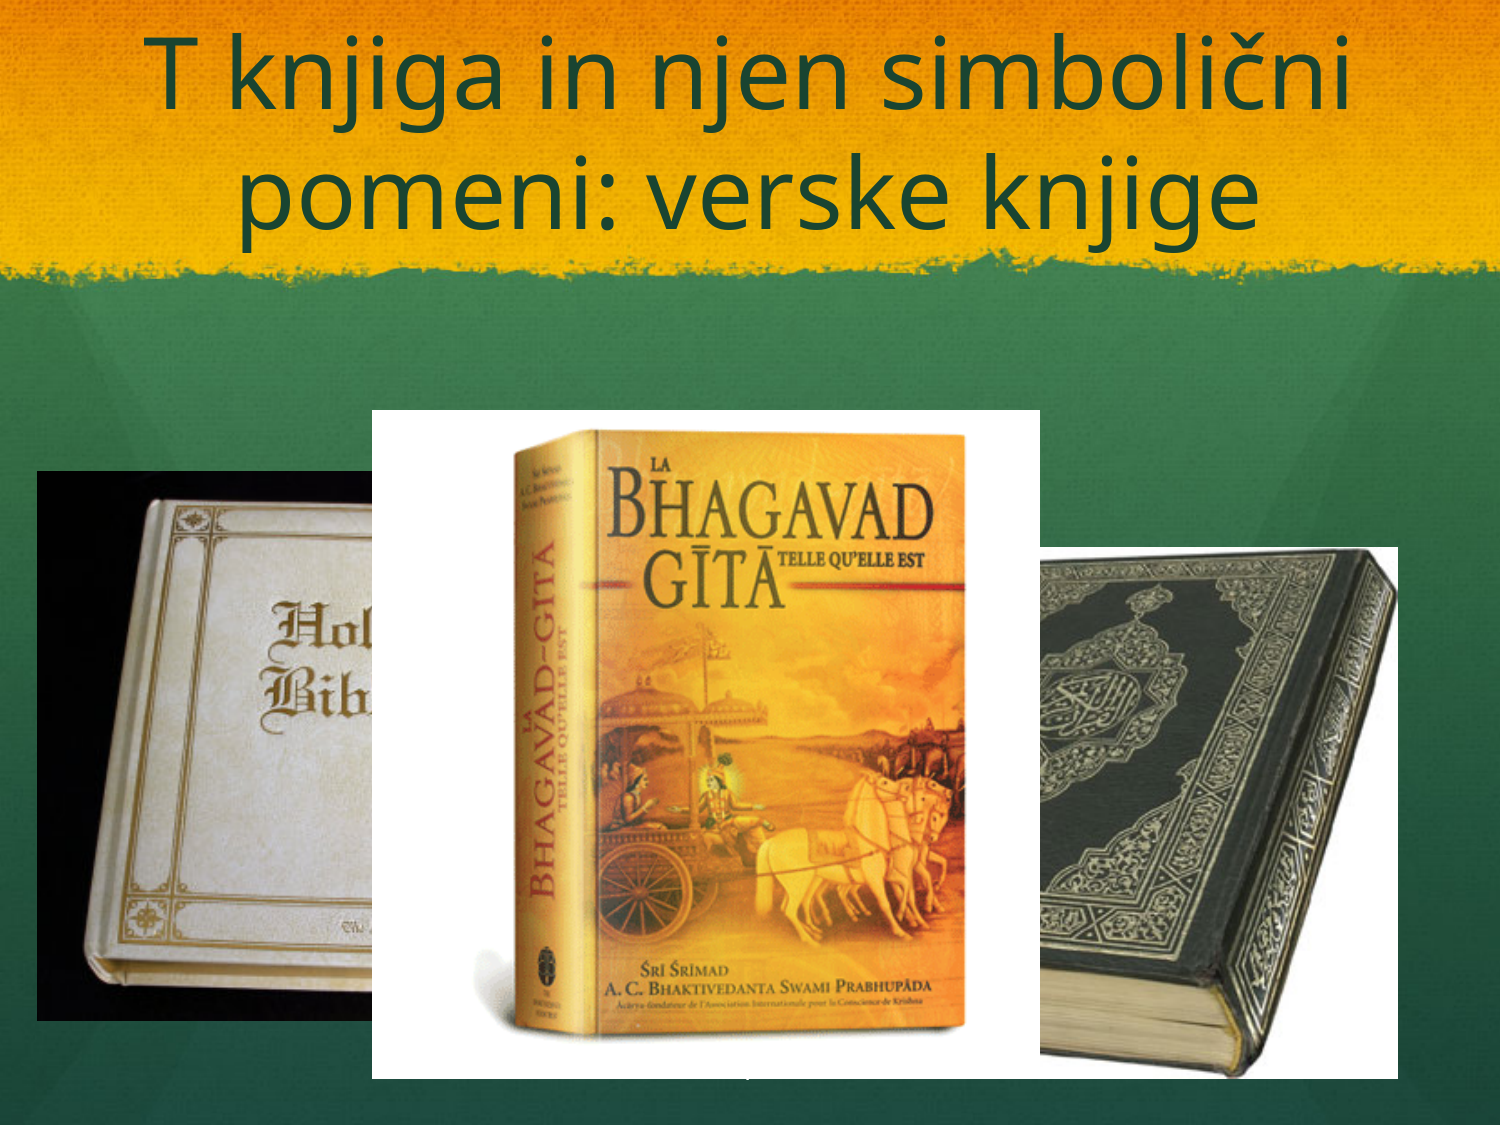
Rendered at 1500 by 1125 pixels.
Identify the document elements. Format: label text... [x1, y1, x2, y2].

title T knjiga in njen simbolični pomeni: verske knjige [125, 12, 1375, 246]
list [0, 471, 362, 1022]
picture [0, 0, 1500, 1125]
